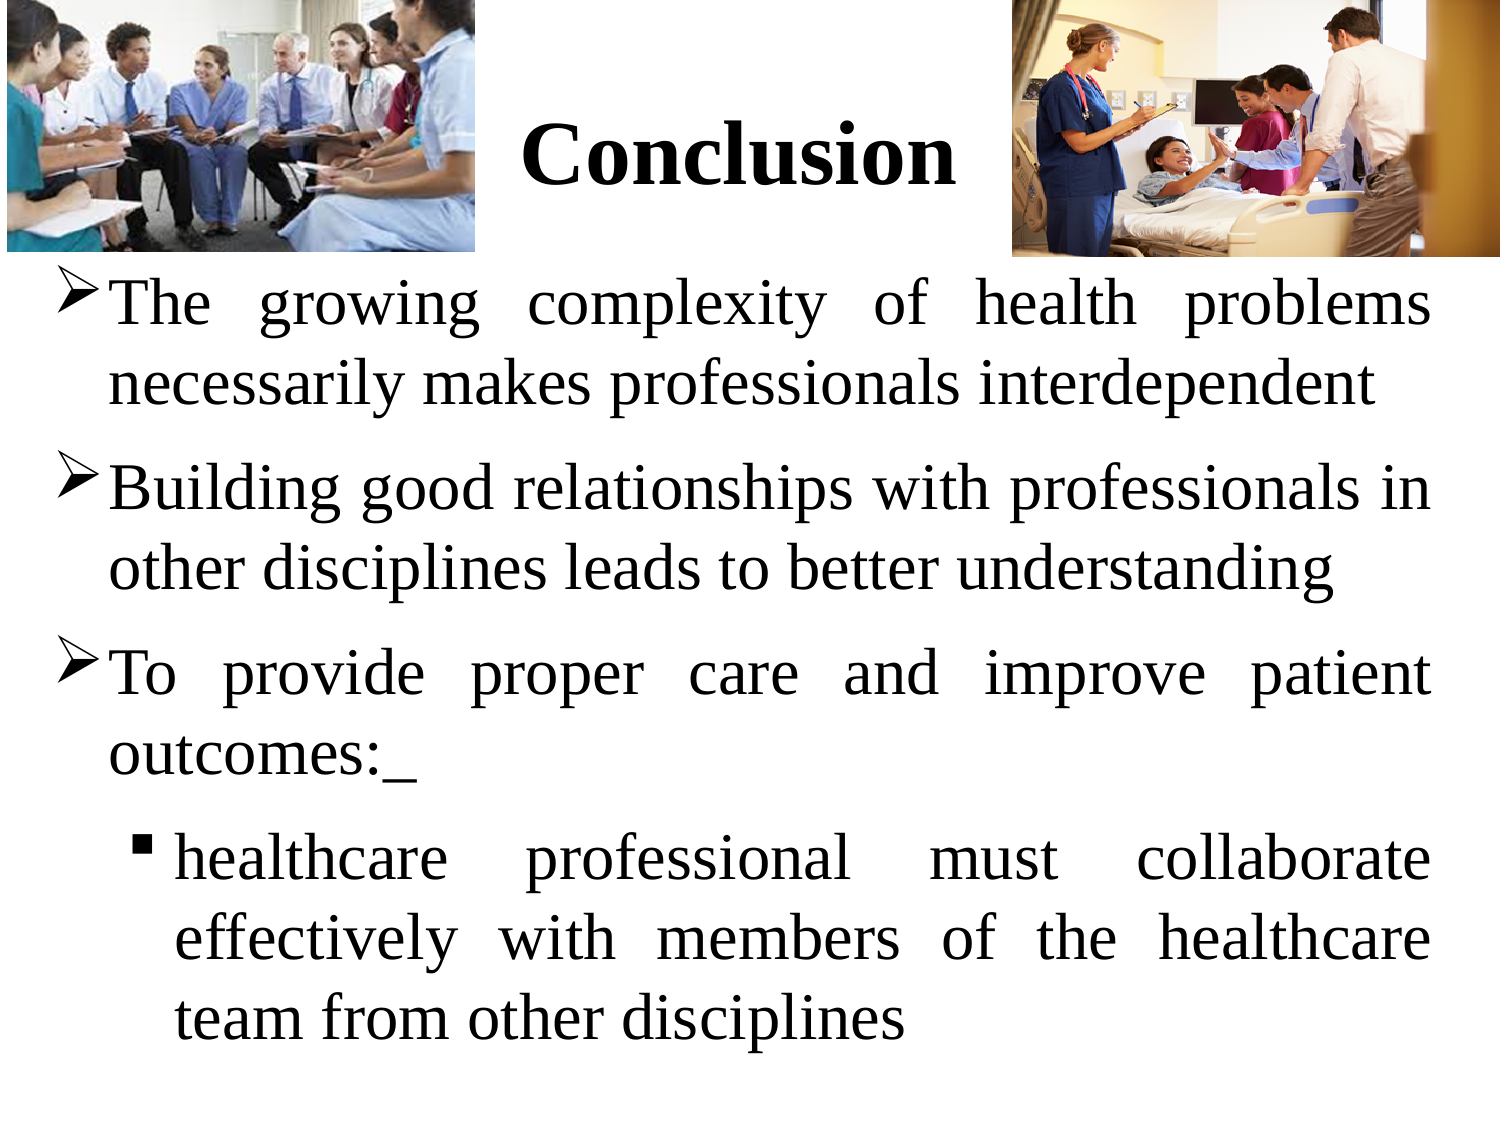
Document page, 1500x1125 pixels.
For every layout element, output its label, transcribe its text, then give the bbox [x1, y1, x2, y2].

picture [1012, 0, 1500, 257]
list The growing complexity of health problems necessarily makes professionals interdependent Building good relationships with professionals in other disciplines leads to better understanding To provide proper care and improve patient outcomes:_ healthcare professional must collaborate effectively with members of the healthcare team from other disciplines [37, 249, 1450, 1100]
picture [7, 0, 476, 252]
title Conclusion [480, 82, 1007, 213]
